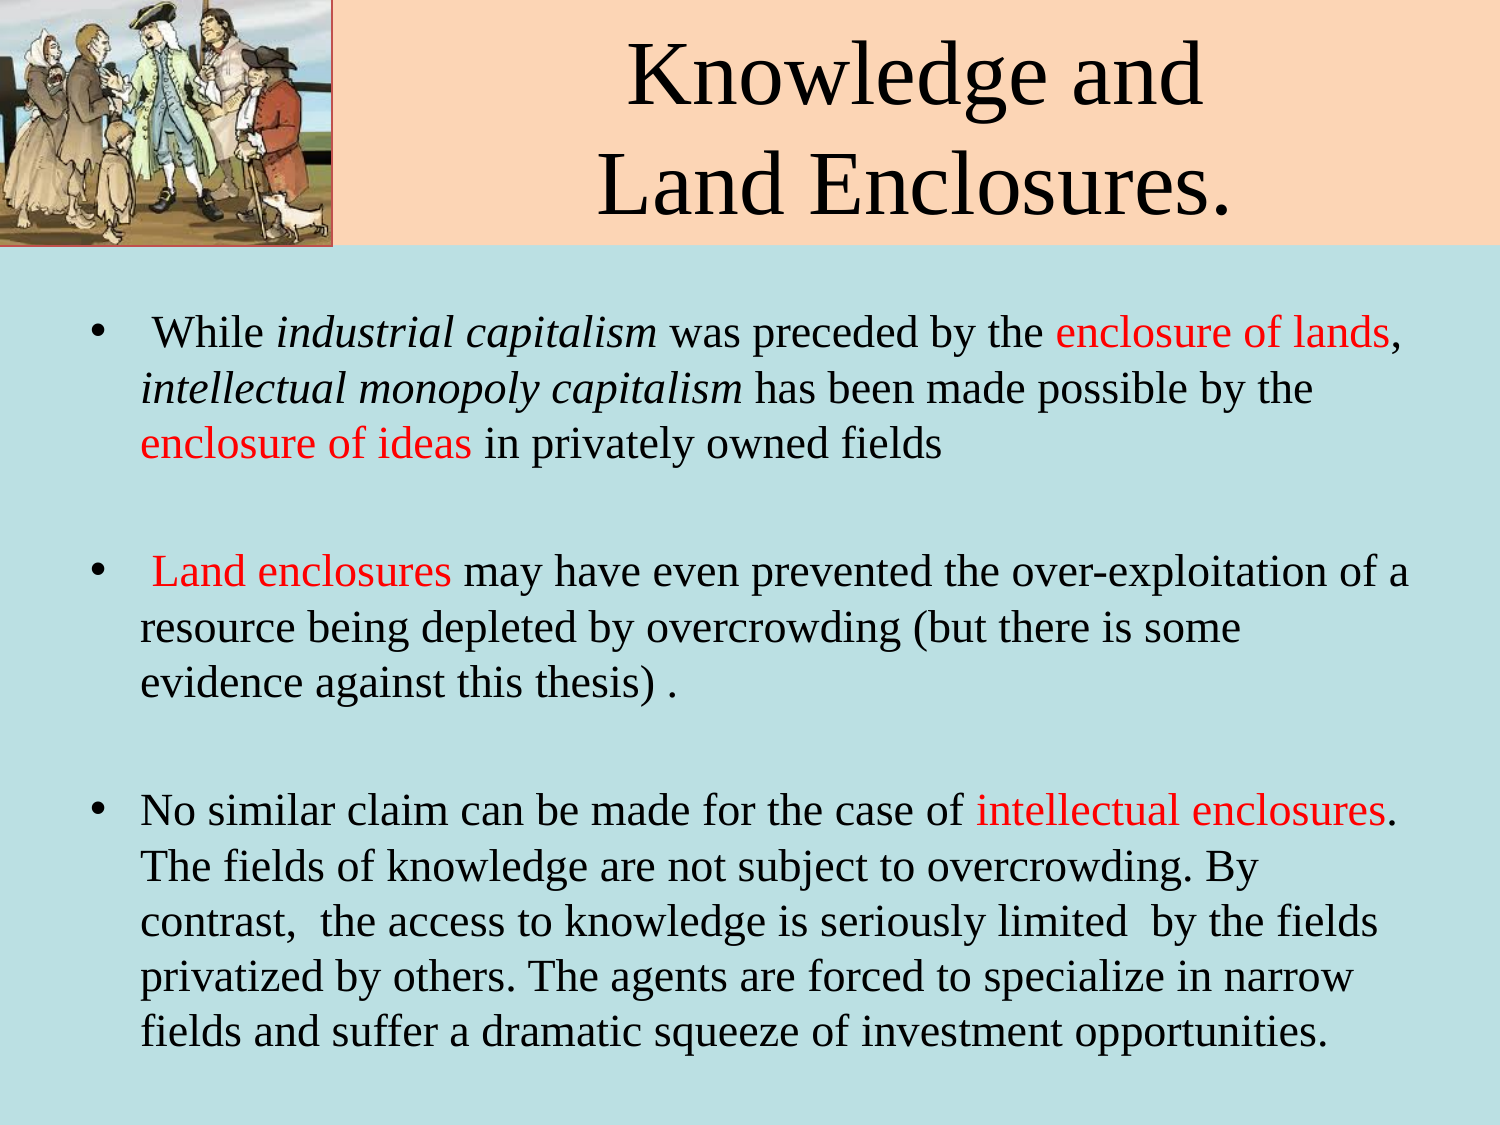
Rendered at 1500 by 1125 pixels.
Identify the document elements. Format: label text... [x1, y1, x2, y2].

title Knowledge and Land Enclosures. [333, 0, 1500, 246]
list While industrial capitalism was preceded by the enclosure of lands, intellectual monopoly capitalism has been made possible by the enclosure of ideas in privately owned fields Land enclosures may have even prevented the over-exploitation of a resource being depleted by overcrowding (but there is some evidence against this thesis) . No similar claim can be made for the case of intellectual enclosures. The fields of knowledge are not subject to overcrowding. By contrast, the access to knowledge is seriously limited by the fields privatized by others. The agents are forced to specialize in narrow fields and suffer a dramatic squeeze of investment opportunities. [74, 294, 1426, 1096]
picture [0, 0, 332, 246]
